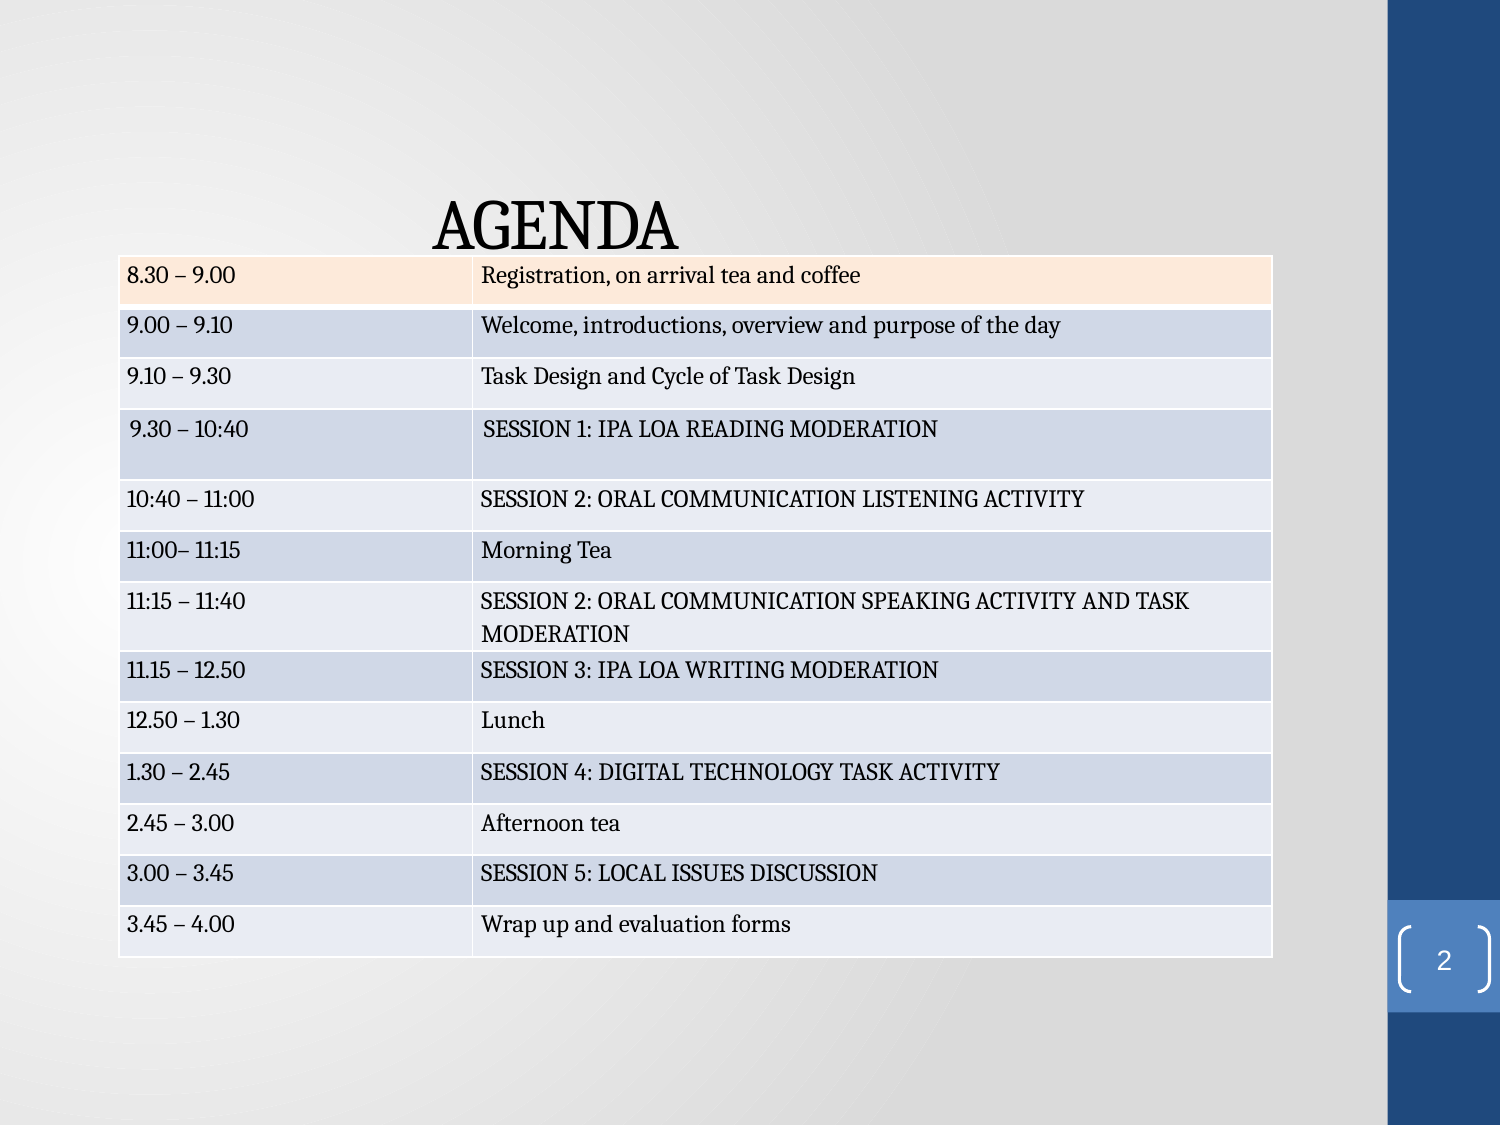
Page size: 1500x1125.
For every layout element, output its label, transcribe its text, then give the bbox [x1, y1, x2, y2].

table_header Registration, on arrival tea and coffee [473, 257, 1271, 304]
table_cell 11:00– 11:15 [120, 532, 472, 581]
table_cell SESSION 2: ORAL COMMUNICATION SPEAKING ACTIVITY AND TASK MODERATION [473, 583, 1271, 650]
table_cell 9.00 – 9.10 [120, 310, 472, 357]
table_cell Lunch [473, 703, 1271, 752]
table_cell SESSION 1: IPA LOA READING MODERATION [473, 410, 1271, 479]
table_header 8.30 – 9.00 [120, 257, 472, 304]
title AGENDA [75, 176, 1425, 267]
table_cell 3.00 – 3.45 [120, 856, 472, 905]
table_cell SESSION 5: LOCAL ISSUES DISCUSSION [473, 856, 1271, 905]
table_cell Afternoon tea [473, 805, 1271, 854]
table_cell Wrap up and evaluation forms [473, 907, 1271, 956]
table_cell 11.15 – 12.50 [120, 652, 472, 701]
table_cell 12.50 – 1.30 [120, 703, 472, 752]
table_cell SESSION 3: IPA LOA WRITING MODERATION [473, 652, 1271, 701]
table_cell Task Design and Cycle of Task Design [473, 359, 1271, 408]
slide_number 2 [1397, 925, 1492, 994]
table_cell 10:40 – 11:00 [120, 481, 472, 530]
table_cell Welcome, introductions, overview and purpose of the day [473, 310, 1271, 357]
table_cell 2.45 – 3.00 [120, 805, 472, 854]
table_cell 9.30 – 10:40 [120, 410, 472, 479]
table_cell 9.10 – 9.30 [120, 359, 472, 408]
table_cell 3.45 – 4.00 [120, 907, 472, 956]
table_cell SESSION 4: DIGITAL TECHNOLOGY TASK ACTIVITY [473, 754, 1271, 803]
table_cell 11:15 – 11:40 [120, 583, 472, 650]
table_cell 1.30 – 2.45 [120, 754, 472, 803]
table_cell SESSION 2: ORAL COMMUNICATION LISTENING ACTIVITY [473, 481, 1271, 530]
table_cell Morning Tea [473, 532, 1271, 581]
